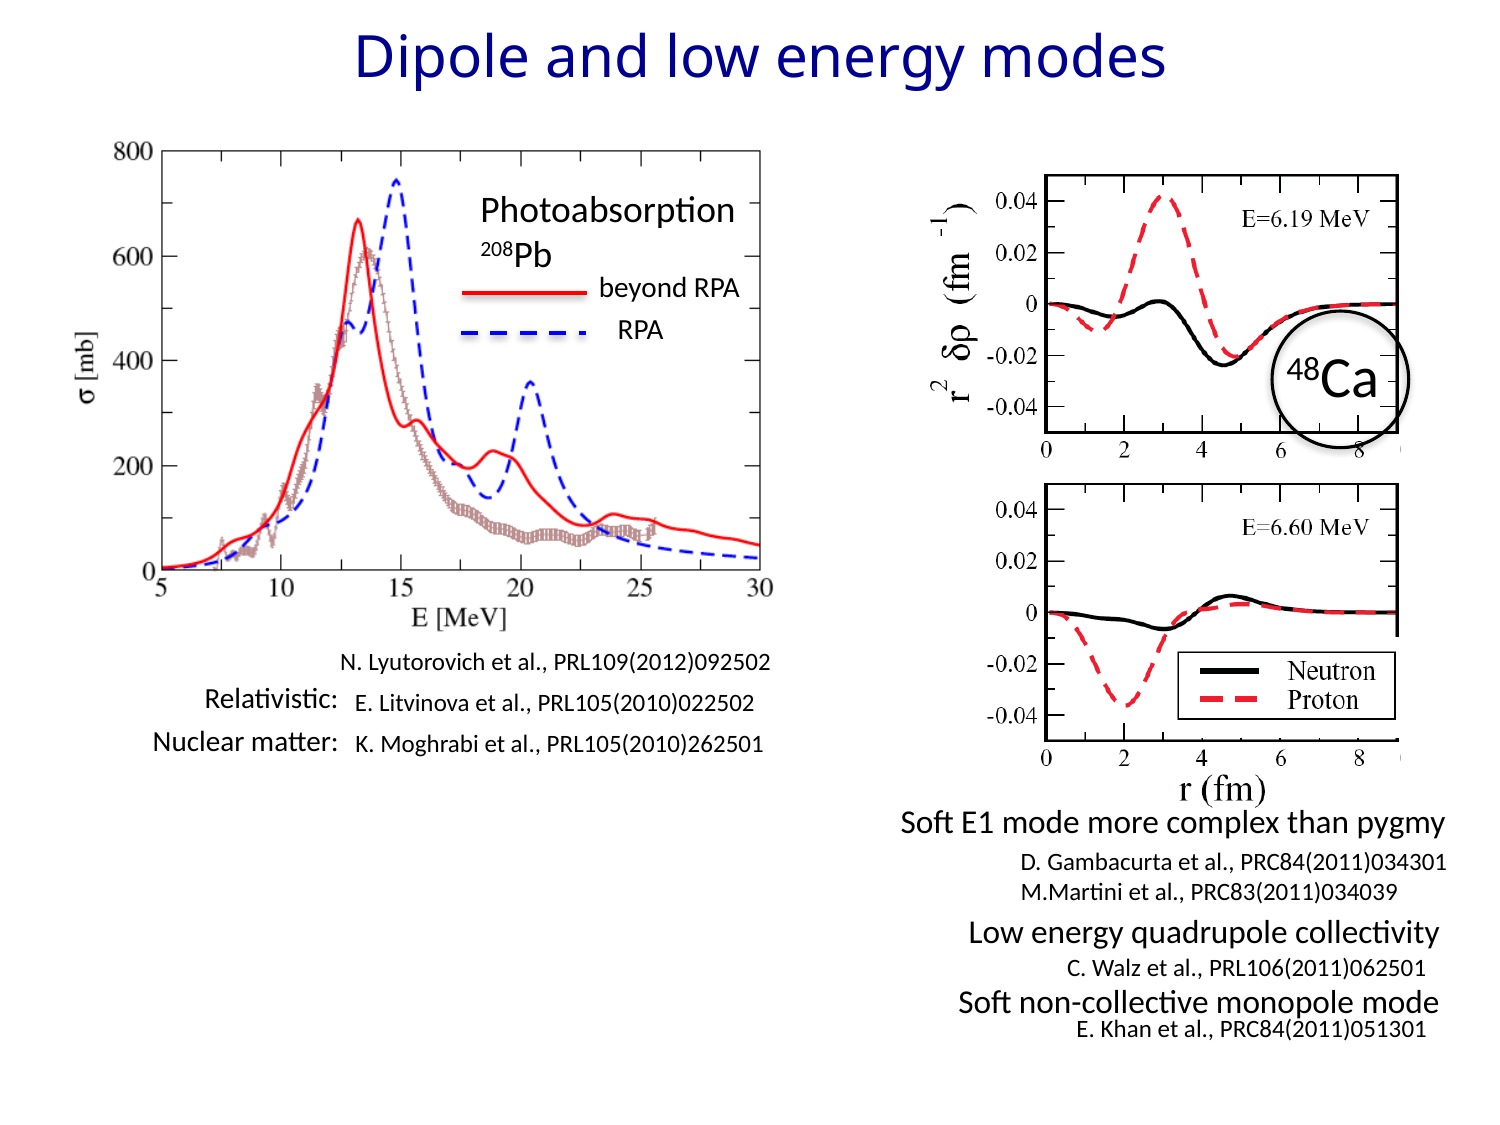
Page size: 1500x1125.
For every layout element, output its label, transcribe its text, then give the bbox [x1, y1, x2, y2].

text_box Soft non-collective monopole mode [943, 972, 1456, 1028]
text_box Dipole and low energy modes [339, 11, 1182, 96]
text_box D. Gambacurta et al., PRC84(2011)034301 M.Martini et al., PRC83(2011)034039 [1005, 838, 1464, 914]
text_box E. Khan et al., PRC84(2011)051301 [1061, 1005, 1443, 1051]
text_box Soft E1 mode more complex than pygmy [885, 793, 1461, 848]
picture [906, 156, 1414, 822]
text_box Relativistic: [189, 671, 354, 714]
text_box C. Walz et al., PRL106(2011)062501 [1052, 943, 1443, 972]
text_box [1267, 310, 1409, 448]
text_box K. Moghrabi et al., PRL105(2010)262501 [340, 719, 780, 765]
text_box N. Lyutorovich et al., PRL109(2012)092502 [325, 663, 787, 683]
text_box E. Litvinova et al., PRL105(2010)022502 [354, 679, 771, 719]
picture [50, 133, 836, 655]
text_box Nuclear matter: [138, 714, 361, 765]
text_box Low energy quadrupole collectivity [953, 903, 1456, 958]
